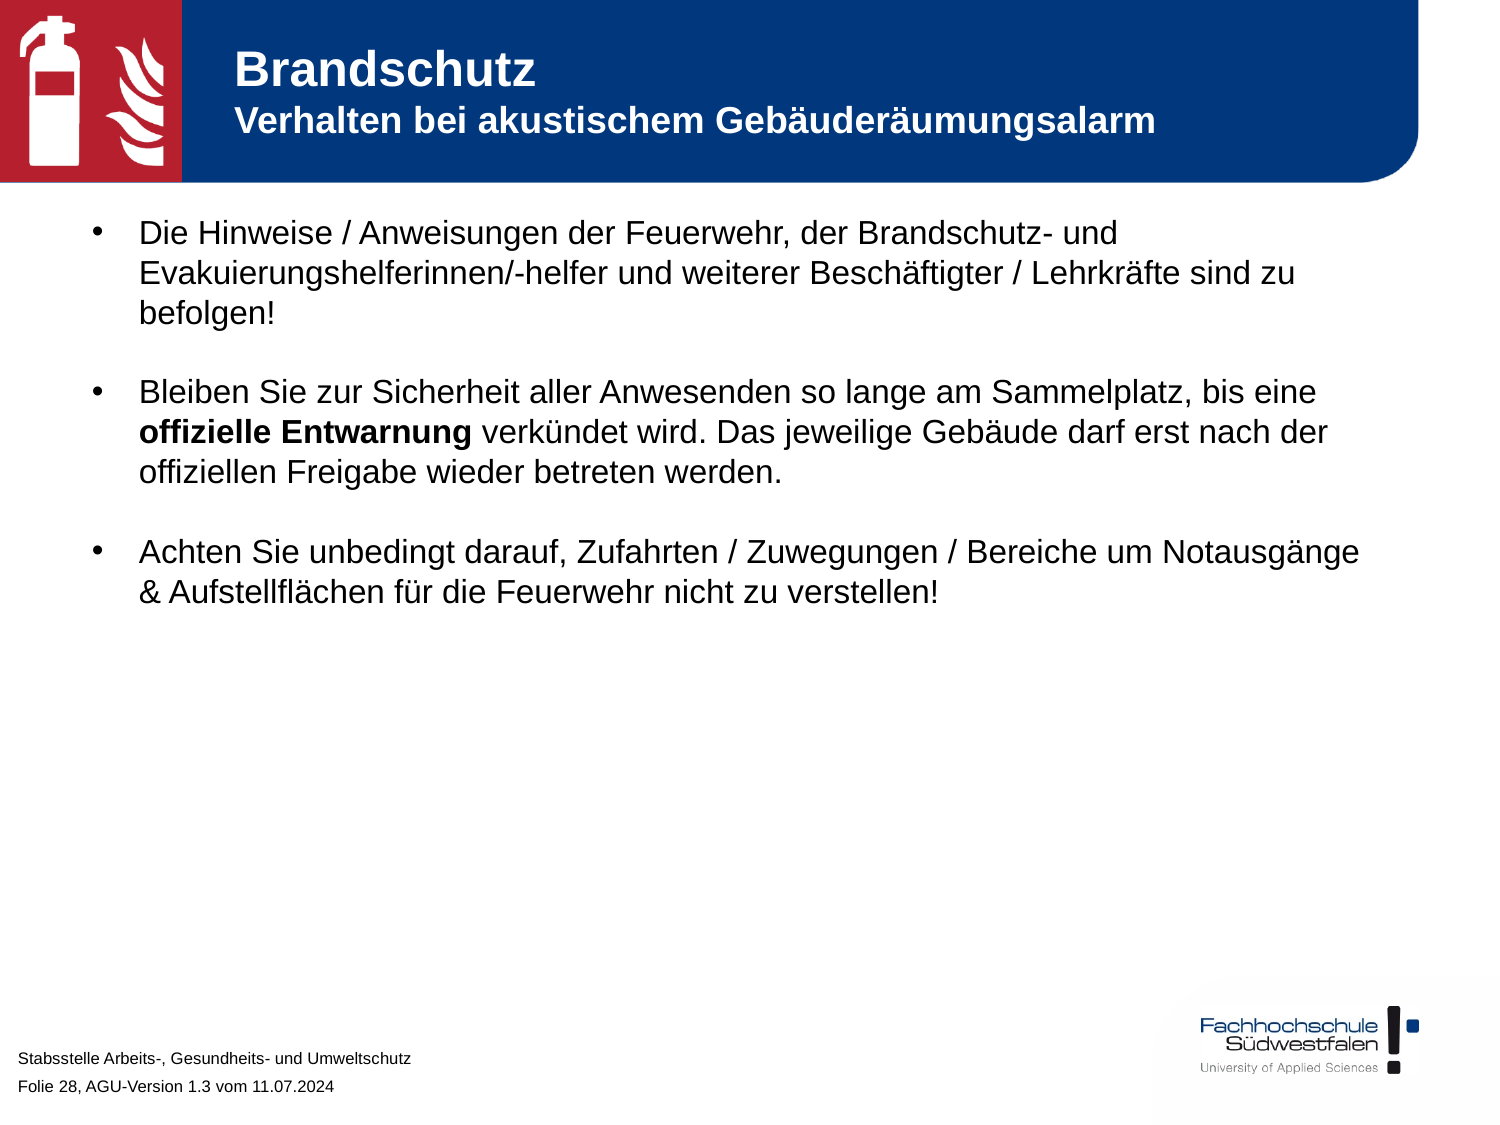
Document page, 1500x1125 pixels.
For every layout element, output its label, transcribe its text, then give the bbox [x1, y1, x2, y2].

picture [1152, 976, 1500, 1125]
text_box Brandschutz Verhalten bei akustischem Gebäuderäumungsalarm [234, 35, 1500, 142]
text_box Die Hinweise / Anweisungen der Feuerwehr, der Brandschutz- und Evakuierungshelferinnen/-helfer und weiterer Beschäftigter / Lehrkräfte sind zu befolgen! Bleiben Sie zur Sicherheit aller Anwesenden so lange am Sammelplatz, bis eine offizielle Entwarnung verkündet wird. Das jeweilige Gebäude darf erst nach der offiziellen Freigabe wieder betreten werden. Achten Sie unbedingt darauf, Zufahrten / Zuwegungen / Bereiche um Notausgänge & Aufstellflächen für die Feuerwehr nicht zu verstellen! [77, 203, 1402, 653]
picture [0, 0, 1419, 183]
